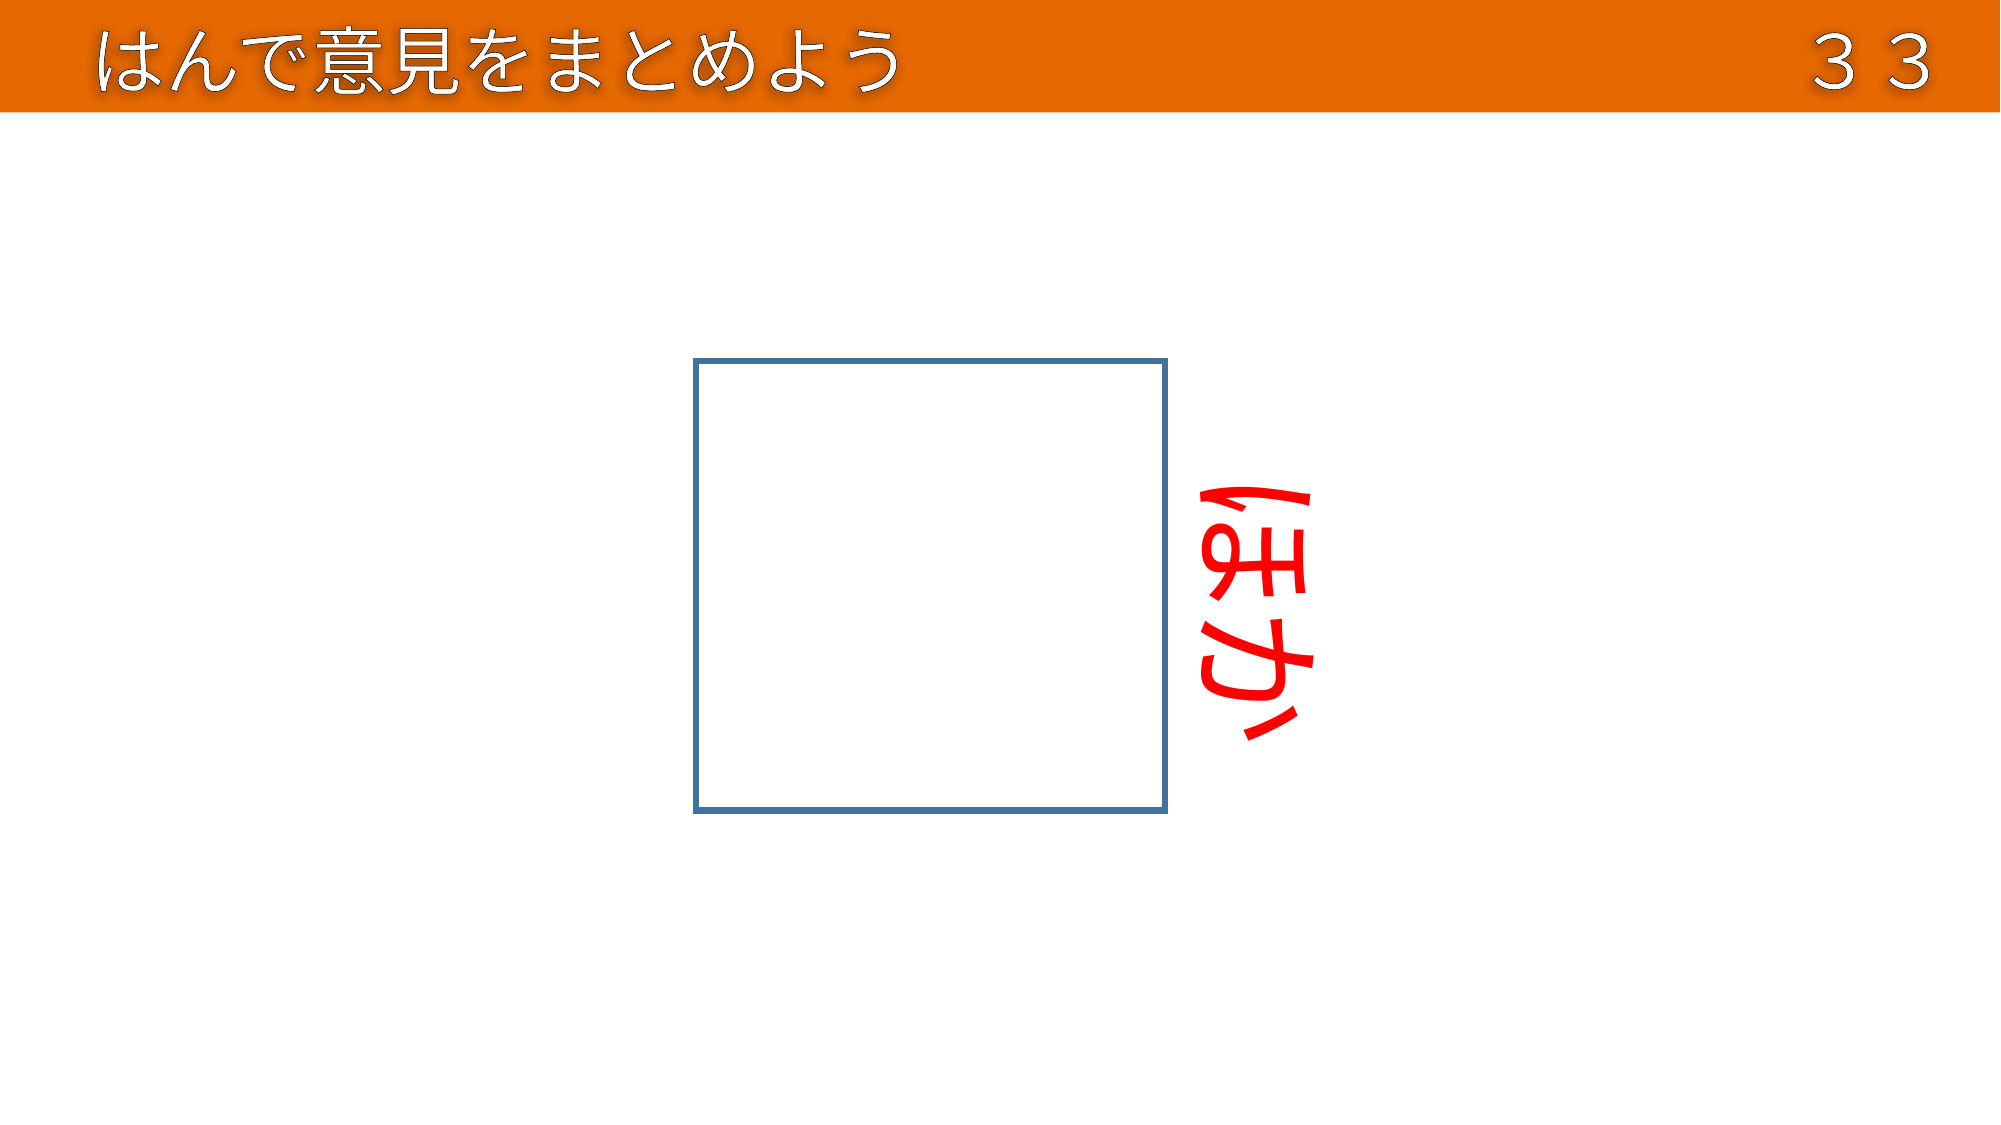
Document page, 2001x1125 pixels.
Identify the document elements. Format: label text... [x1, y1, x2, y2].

text_box [695, 360, 1166, 812]
text_box ３３ [1782, 6, 1963, 112]
text_box [0, 0, 2000, 113]
text_box ほか [1153, 456, 1351, 943]
text_box 他 [645, 373, 1181, 1125]
text_box はんで意見をまとめよう [75, 6, 1402, 112]
